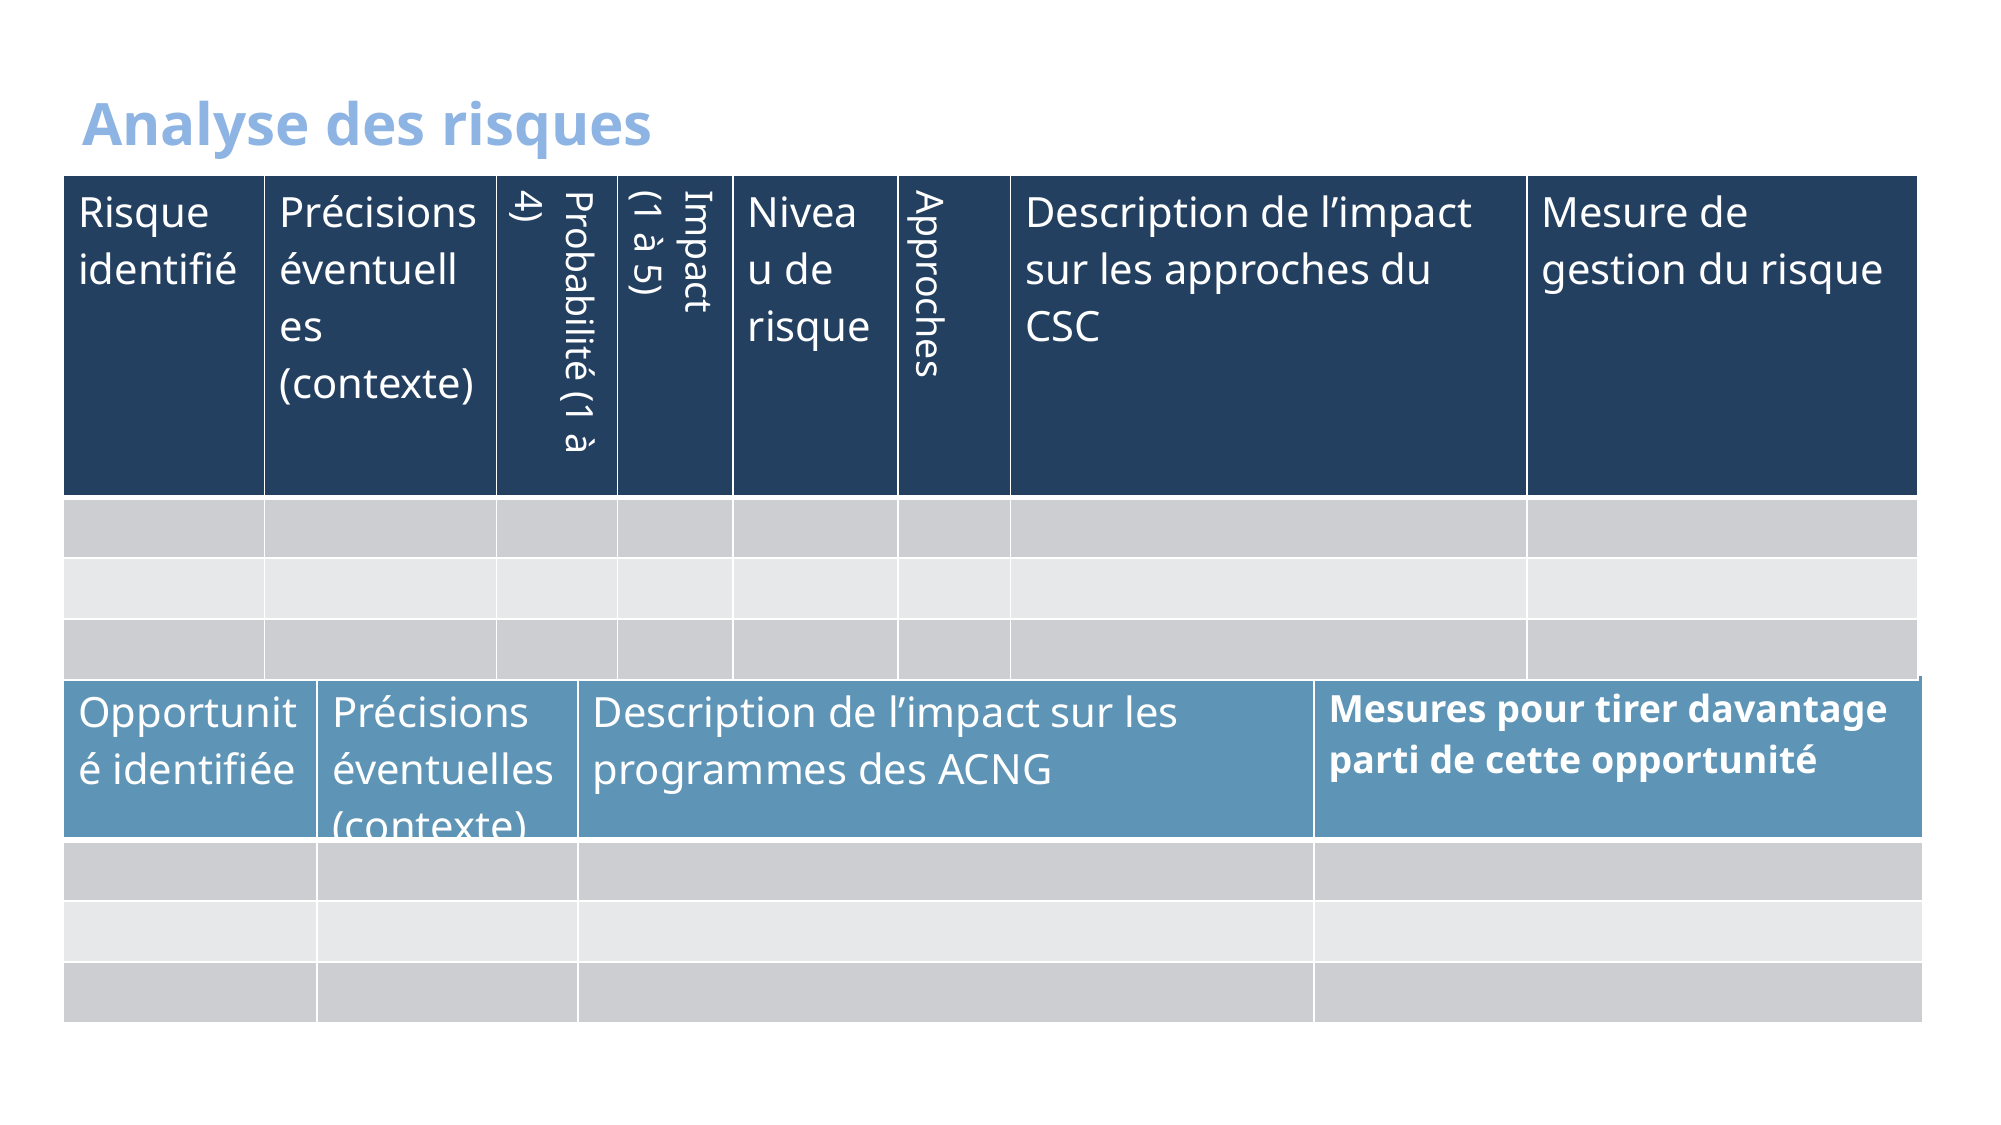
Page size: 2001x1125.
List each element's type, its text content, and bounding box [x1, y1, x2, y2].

table_cell [899, 559, 1010, 618]
table_header Description de l’impact sur les programmes des ACNG [579, 681, 1313, 837]
table_cell [265, 559, 496, 618]
table_cell [899, 620, 1010, 679]
table_cell [265, 620, 496, 679]
table_cell [618, 559, 732, 618]
table_header Mesure de gestion du risque [1528, 176, 1917, 495]
table_cell [1011, 500, 1526, 557]
text_box Analyse des risques [67, 87, 1136, 174]
table_header Risque identifié [64, 176, 264, 495]
table_header Impact (1 à 5) [618, 176, 732, 495]
table_header Précisions éventuelles (contexte) [265, 176, 496, 495]
table_header Description de l’impact sur les approches du CSC [1011, 176, 1526, 495]
table_cell [497, 559, 617, 618]
table_cell [734, 620, 897, 679]
table_cell [64, 963, 316, 1022]
table_cell [64, 559, 264, 618]
table_cell [497, 500, 617, 557]
table_header Opportunité identifiée [64, 731, 316, 837]
table_header Approches [899, 176, 1010, 495]
table_cell [618, 620, 732, 679]
table_cell [1315, 963, 1922, 1022]
table_cell [64, 500, 264, 557]
table_cell [734, 559, 897, 618]
table_header Probabilité (1 à 4) [497, 176, 617, 495]
text_box Tableau des opportunités [63, 681, 1131, 731]
table_cell [734, 500, 897, 557]
table_cell [899, 500, 1010, 557]
table_cell [1011, 620, 1526, 679]
table_cell [1528, 559, 1917, 618]
table_cell [1528, 620, 1917, 679]
table_cell [64, 620, 264, 679]
table_cell [618, 500, 732, 557]
table_cell [318, 963, 577, 1022]
table_cell [64, 902, 316, 961]
table_cell [265, 500, 496, 557]
table_header Niveau de risque [734, 176, 897, 495]
table_cell [579, 902, 1313, 961]
table_cell [318, 843, 577, 900]
table_cell [497, 620, 617, 679]
table_cell [1315, 843, 1922, 900]
table_cell [1528, 500, 1917, 557]
table_cell [579, 843, 1313, 900]
table_cell [1315, 902, 1922, 961]
table_cell [1011, 559, 1526, 618]
table_header Précisions éventuelles (contexte) [318, 731, 577, 837]
table_header Mesures pour tirer davantage parti de cette opportunité [1315, 676, 1922, 837]
table_cell [64, 843, 316, 900]
table_cell [579, 963, 1313, 1022]
table_cell [318, 902, 577, 961]
